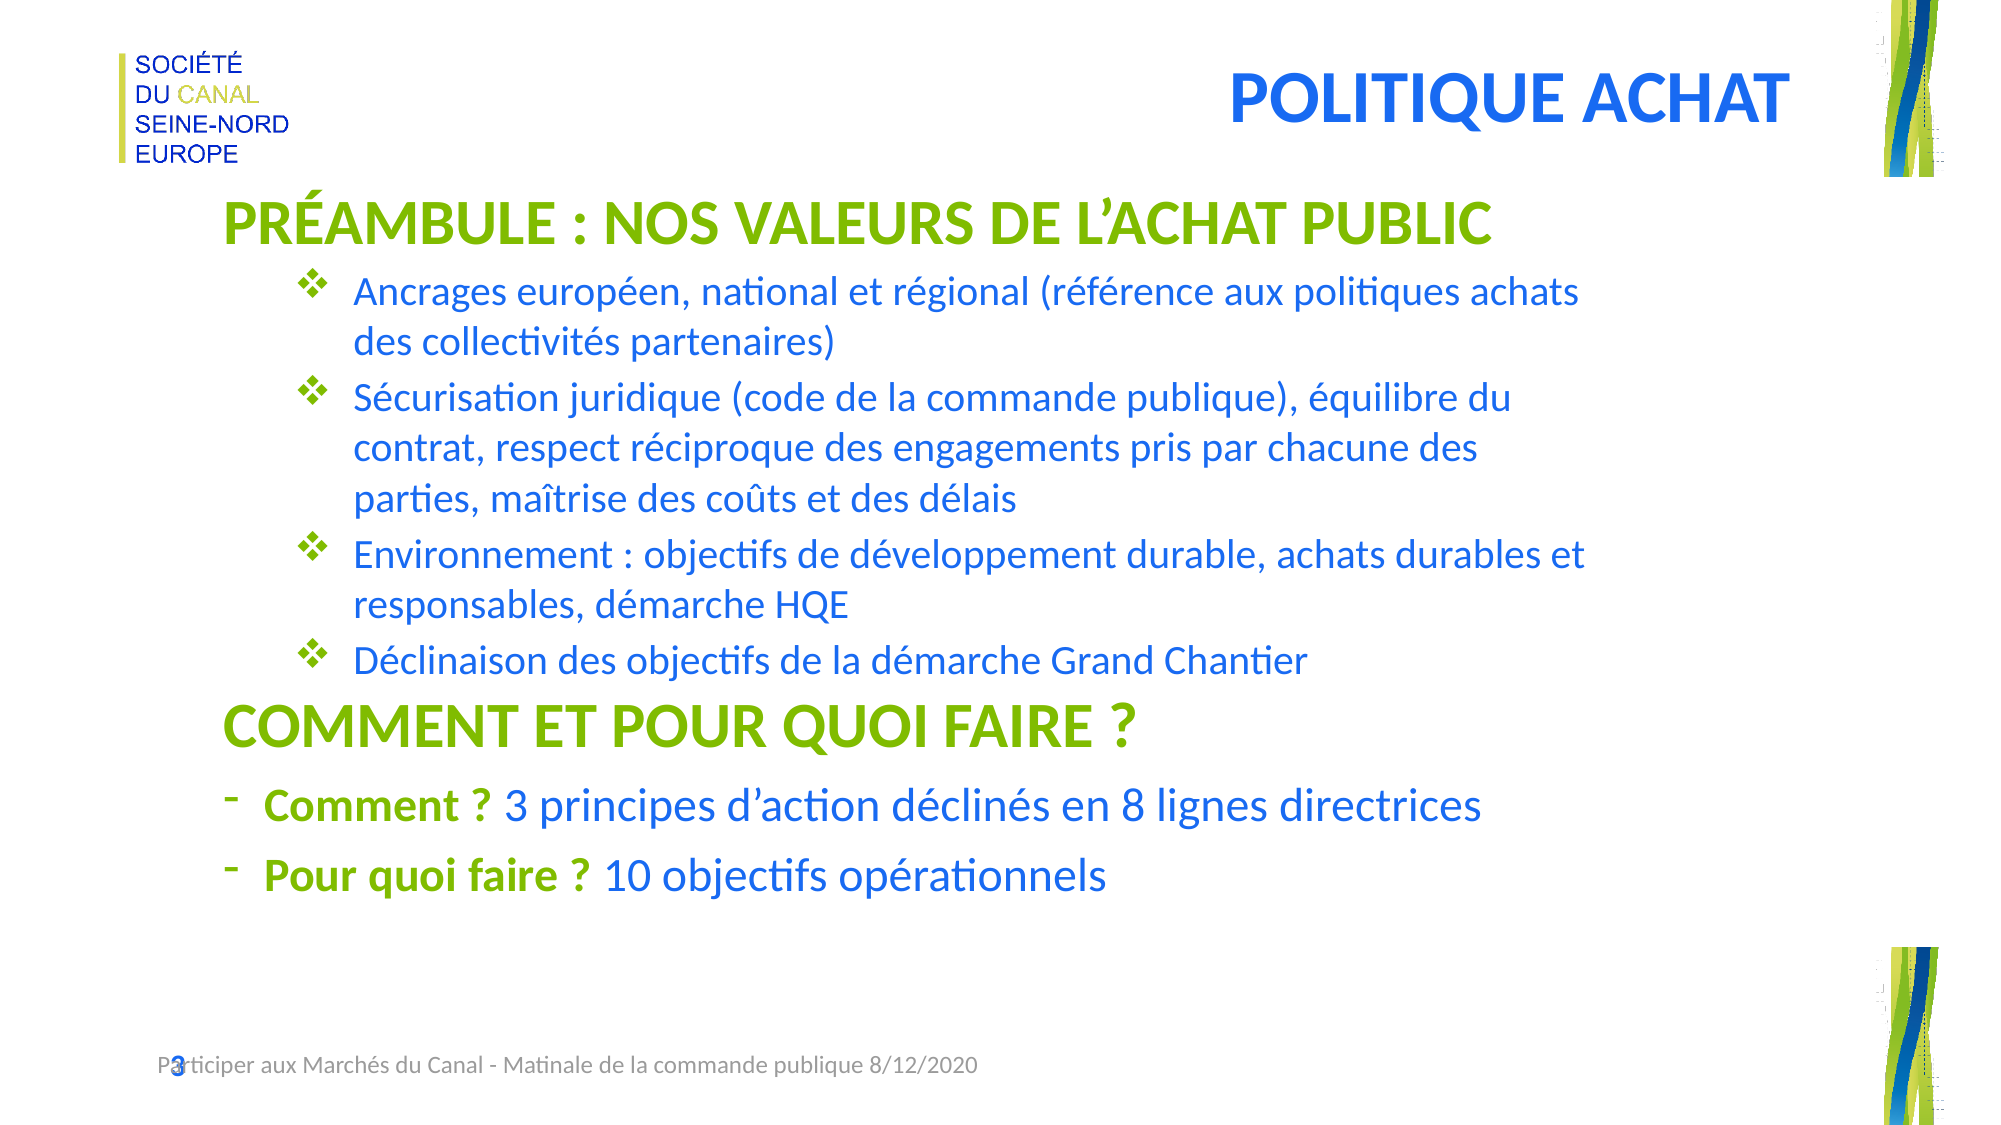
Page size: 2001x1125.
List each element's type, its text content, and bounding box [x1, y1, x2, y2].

footer Participer aux Marchés du Canal - Matinale de la commande publique 8/12/2020 [151, 1048, 1274, 1079]
title Politique achat [326, 48, 1798, 149]
picture [1872, 0, 1945, 177]
picture [117, 48, 295, 167]
picture [1872, 947, 1945, 1125]
text_box Préambule : nos valeurs de l’achat public Ancrages européen, national et régional (référence aux politiques achats des collectivités partenaires) Sécurisation juridique (code de la commande publique), équilibre du contrat, respect réciproque des engagements pris par chacune des parties, maîtrise des coûts et des délais Environnement : objectifs de développement durable, achats durables et responsables, démarche HQE Déclinaison des objectifs de la démarche Grand Chantier Comment et Pour quoi faire ? Comment ? 3 principes d’action déclinés en 8 lignes directrices Pour quoi faire ? 10 objectifs opérationnels [208, 172, 1627, 952]
